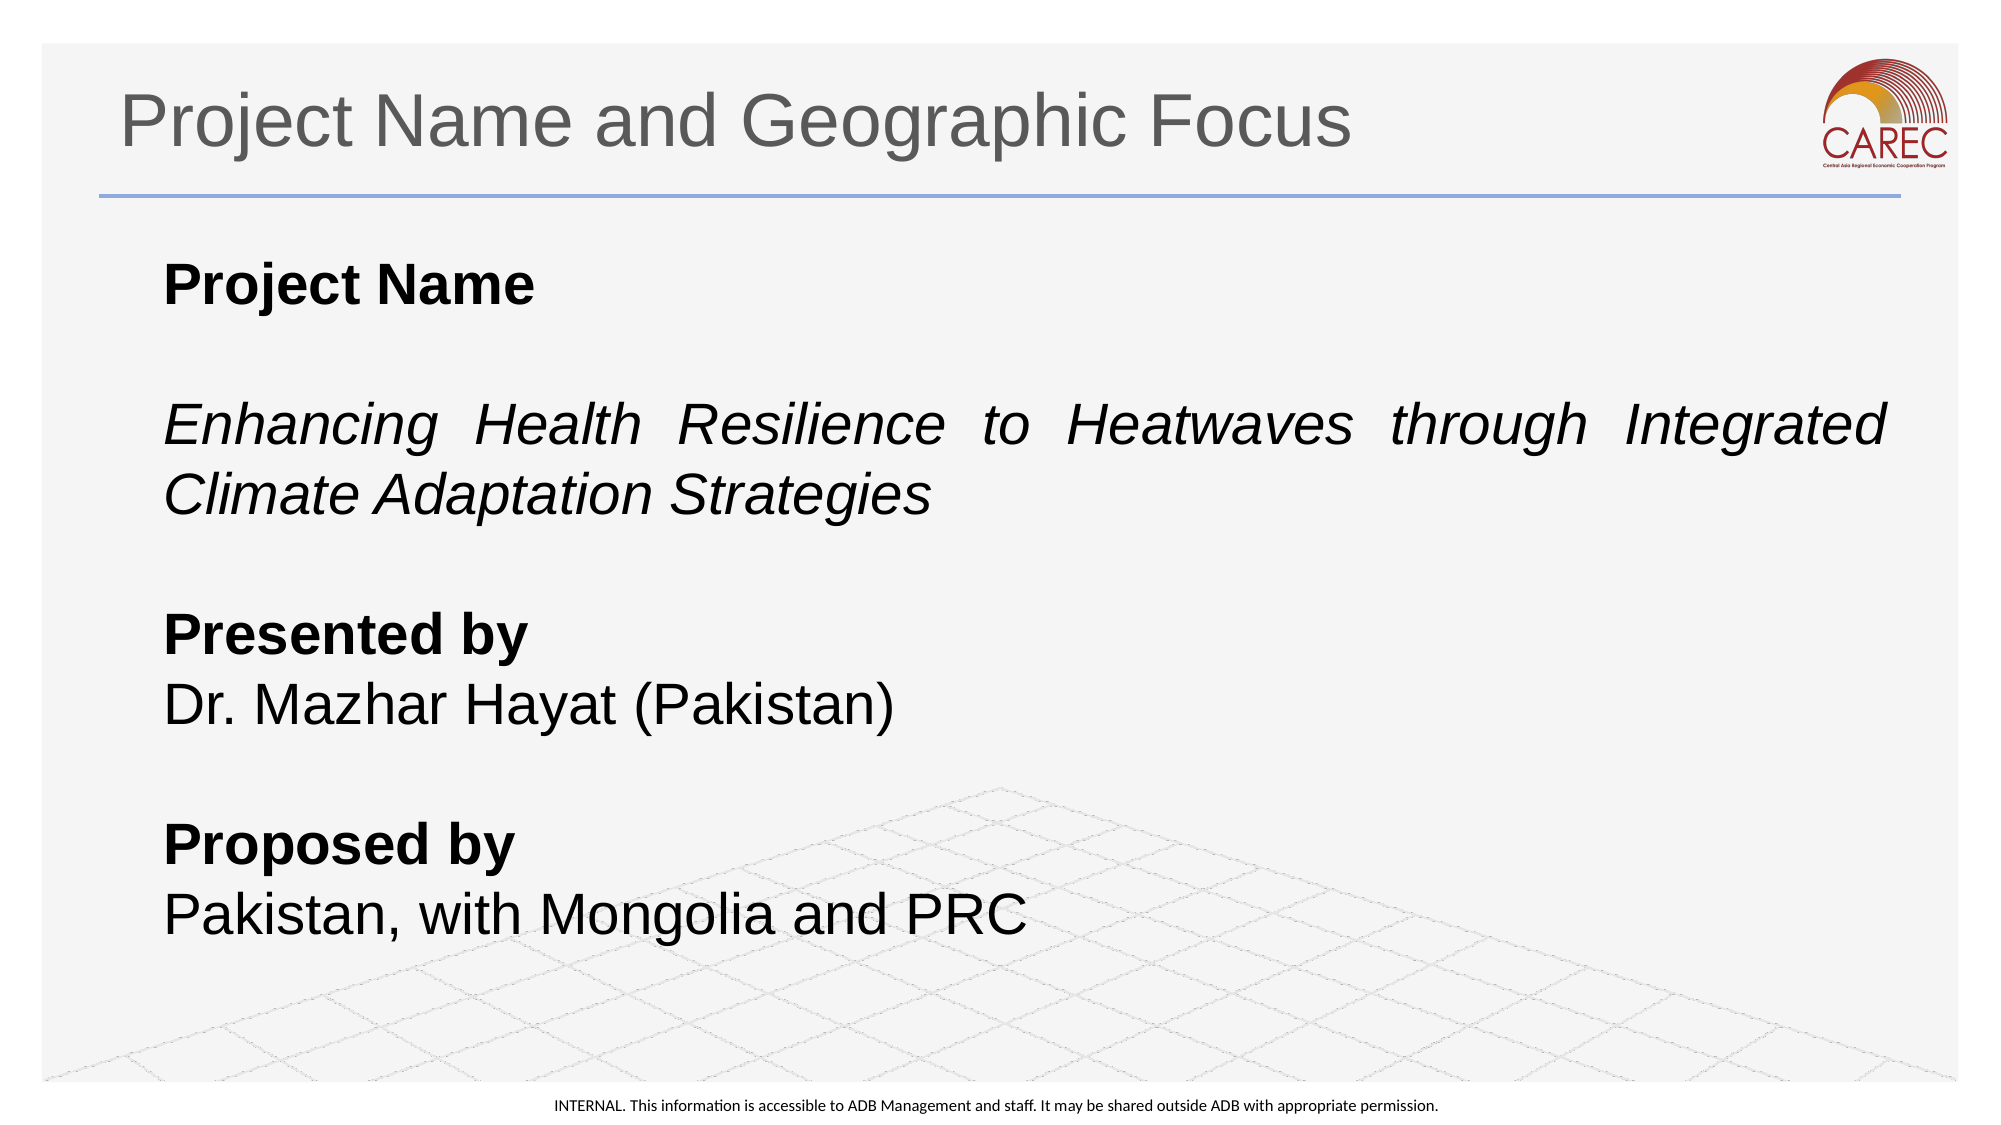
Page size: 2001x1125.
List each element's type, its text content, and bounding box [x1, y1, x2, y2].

picture [44, 787, 1956, 1081]
text_box Project Name Enhancing Health Resilience to Heatwaves through Integrated Climate Adaptation Strategies Presented by Dr. Mazhar Hayat (Pakistan) Proposed by Pakistan, with Mongolia and PRC [148, 238, 1904, 1024]
picture [1823, 58, 1948, 175]
title Project Name and Geographic Focus [104, 64, 1904, 181]
